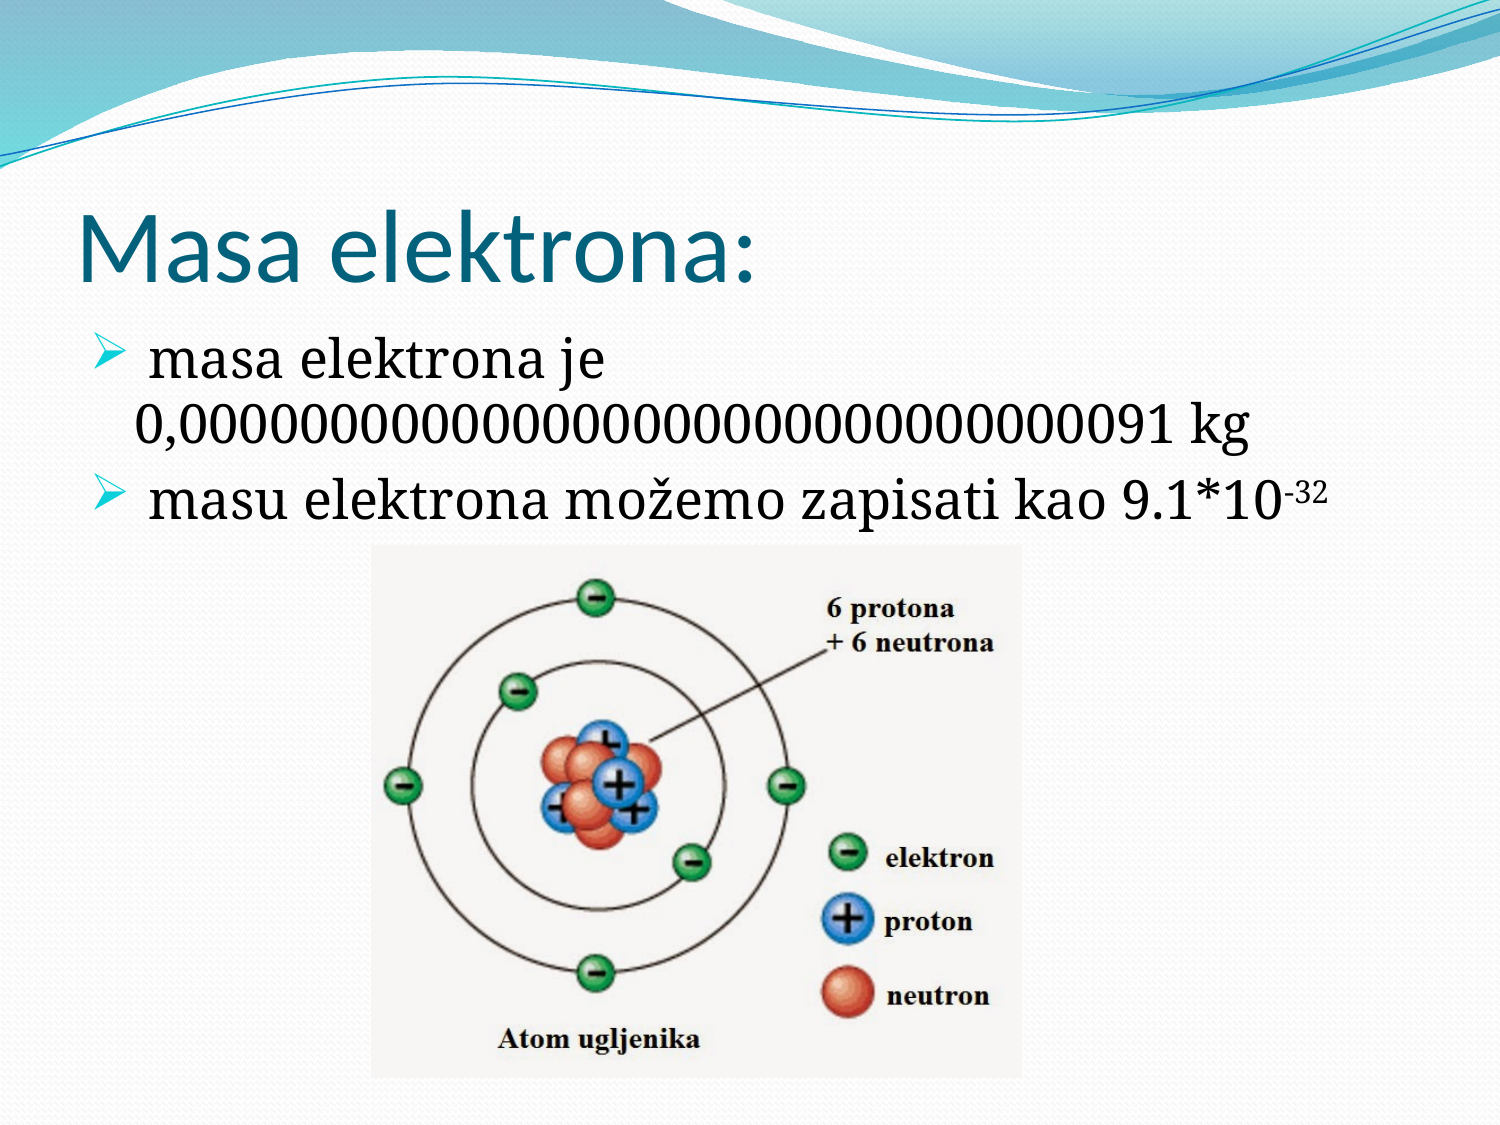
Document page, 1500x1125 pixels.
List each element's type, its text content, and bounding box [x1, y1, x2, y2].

list masa elektrona je 0,000000000000000000000000000000091 kg masu elektrona možemo zapisati kao 9.1*10-32 [75, 317, 1425, 1038]
picture [371, 545, 1022, 1078]
title Masa elektrona: [75, 115, 1425, 303]
